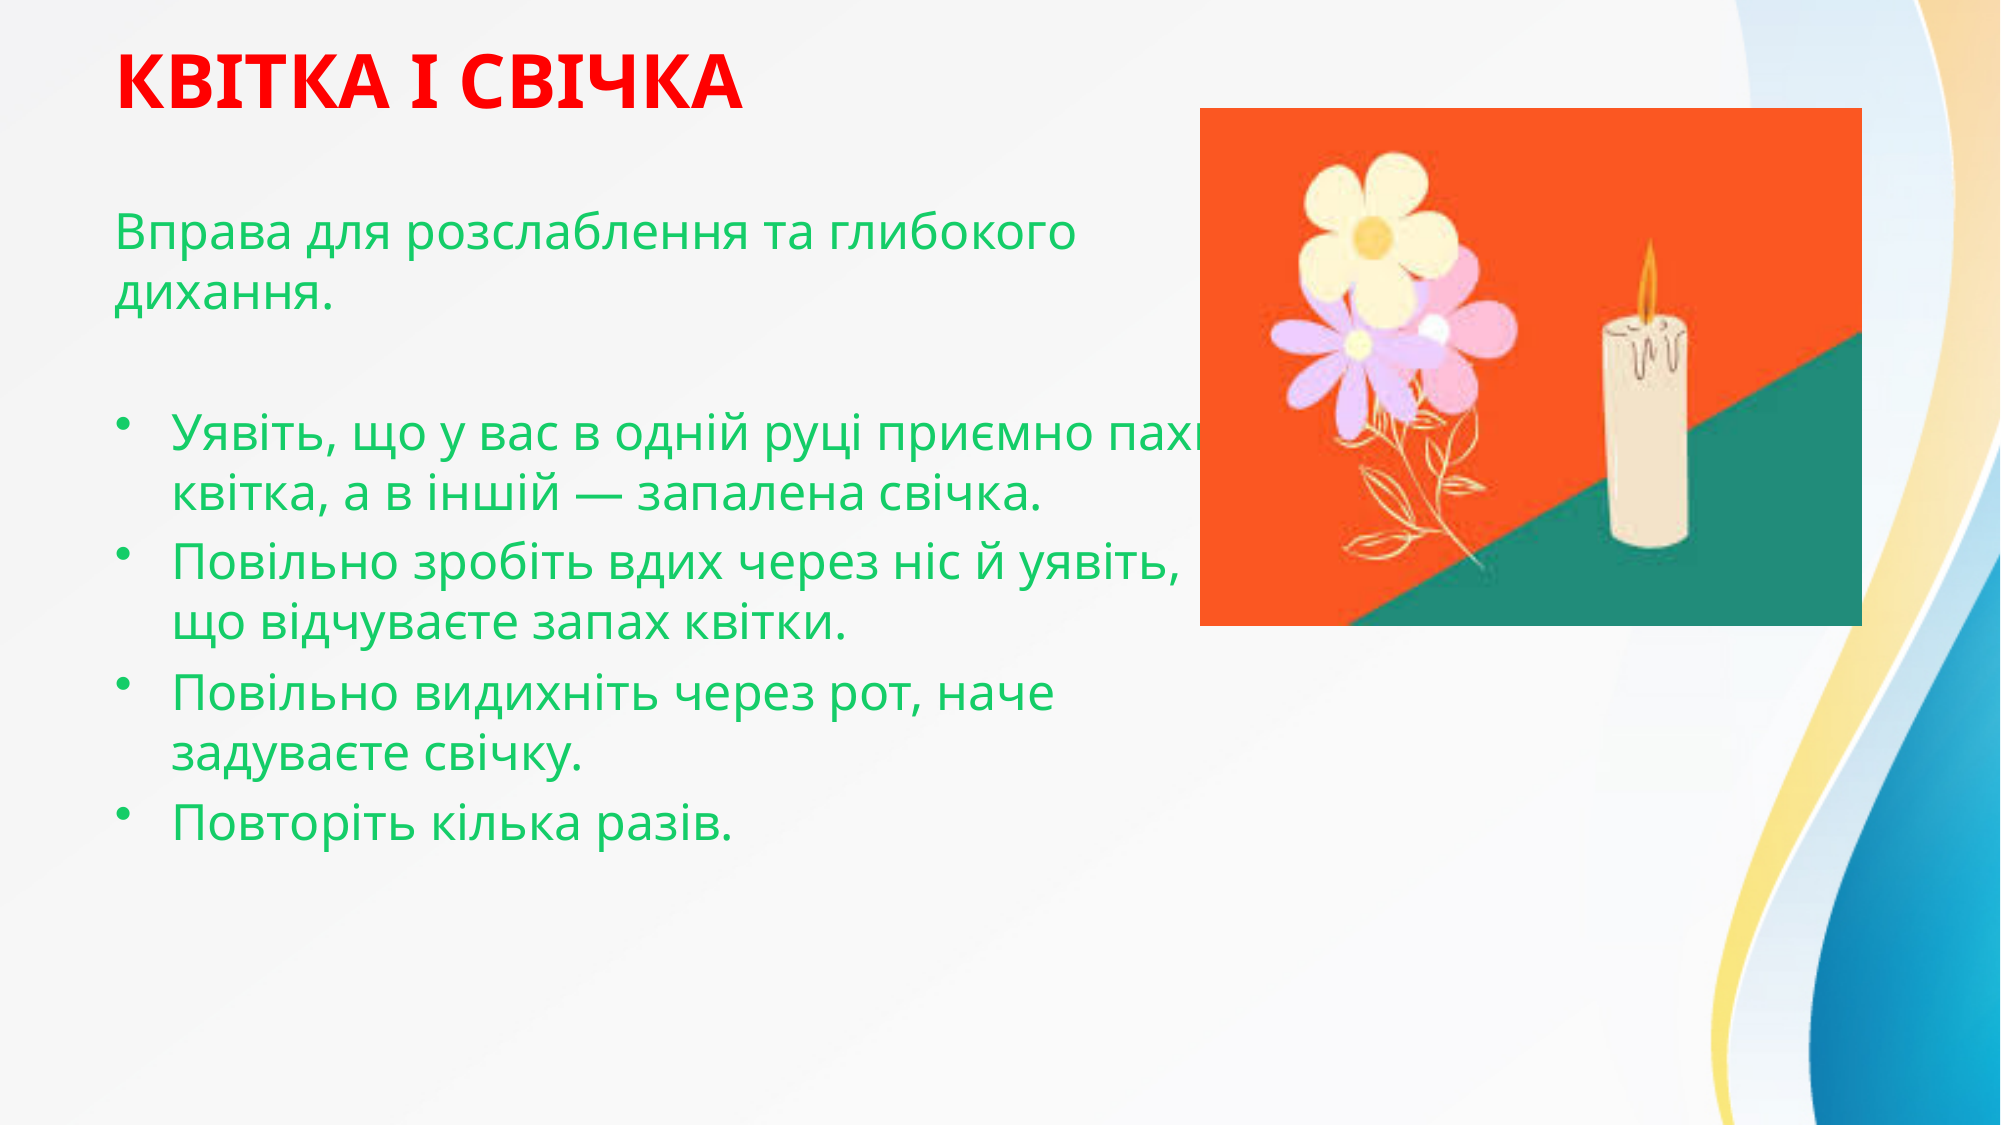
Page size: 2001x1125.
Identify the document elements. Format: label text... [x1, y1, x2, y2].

picture [0, 0, 2001, 1125]
list Вправа для розслаблення та глибокого дихання. Уявіть, що у вас в одній руці приємно пахне квітка, а в іншій — запалена свічка. Повільно зробіть вдих через ніс й уявіть, що відчуваєте запах квітки. Повільно видихніть через рот, наче задуваєте свічку. Повторіть кілька разів. [99, 192, 1284, 1006]
title КВІТКА І СВІЧКА [99, 30, 1901, 127]
